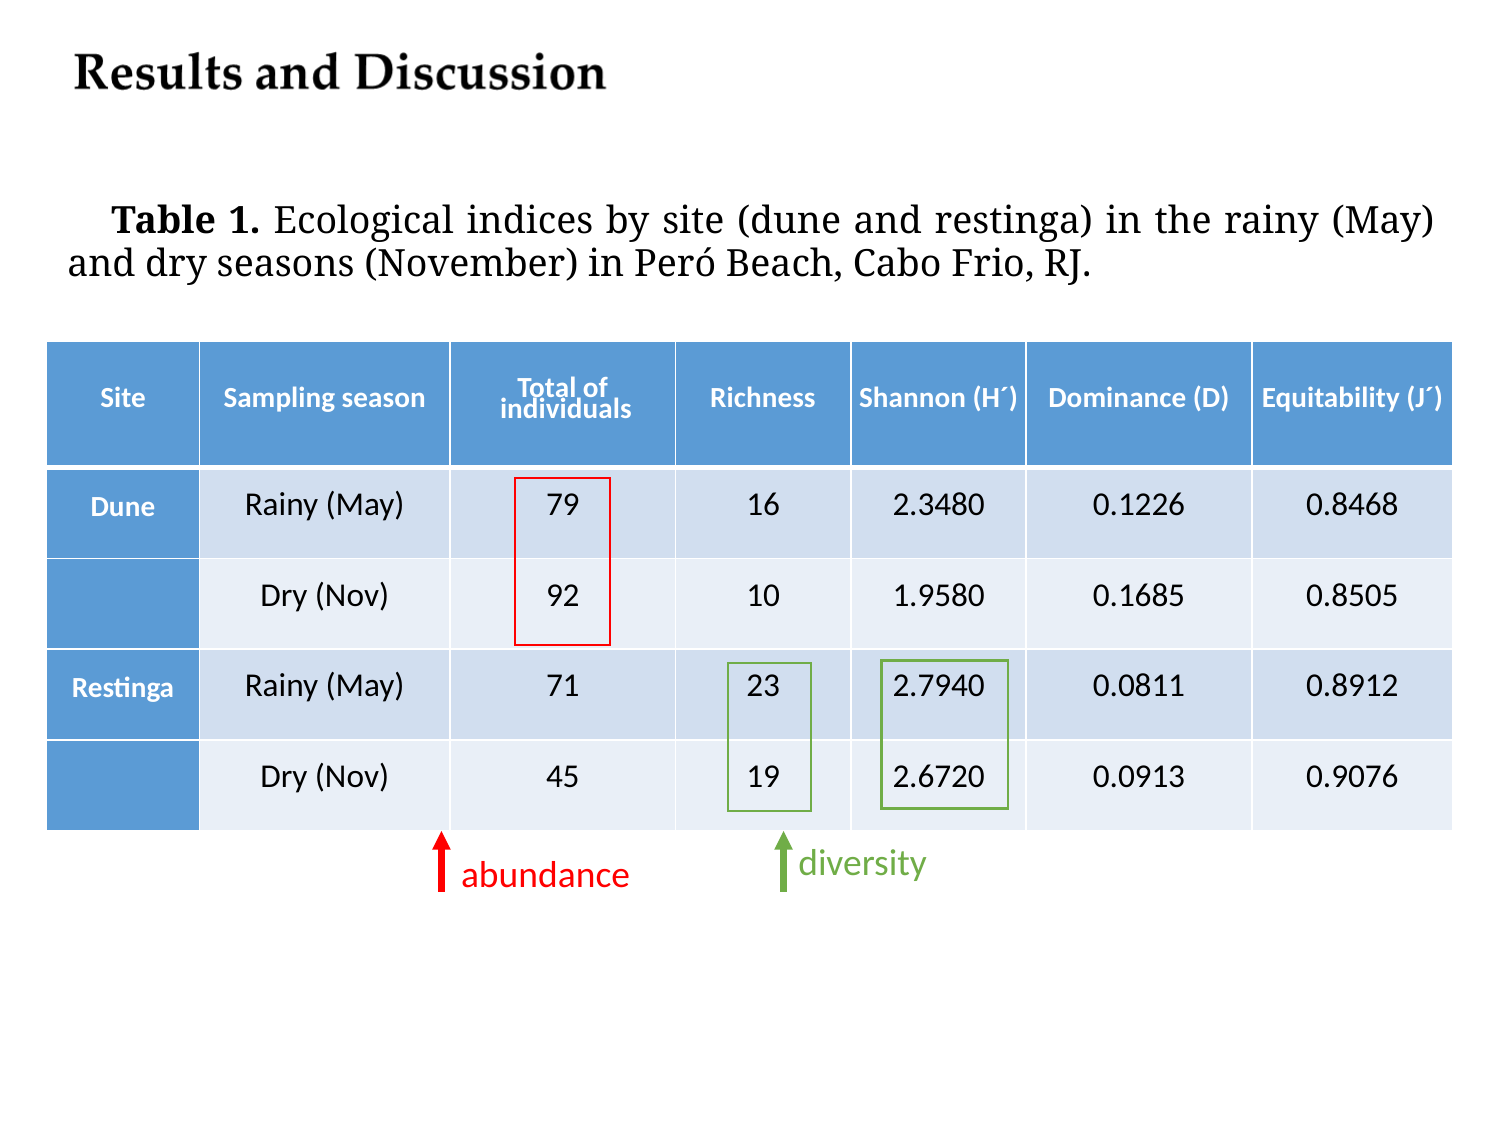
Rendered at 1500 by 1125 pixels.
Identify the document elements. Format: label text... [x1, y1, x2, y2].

table_cell 19 [676, 741, 850, 830]
table_cell 79 [451, 470, 675, 558]
table_cell 0.1226 [1027, 470, 1251, 558]
table_header Equitability (J´) [1253, 342, 1452, 465]
text_box [880, 659, 1009, 810]
table_cell Dune [47, 470, 199, 558]
table_cell 0.8468 [1253, 470, 1452, 558]
table_cell Dry (Nov) [200, 559, 449, 648]
table_cell 2.7940 [852, 650, 1025, 739]
table_cell 0.8912 [1253, 650, 1452, 739]
table_cell 0.9076 [1253, 741, 1452, 830]
table_cell [47, 559, 199, 648]
table_header Richness [676, 342, 850, 465]
text_box Table 1. Ecological indices by site (dune and restinga) in the rainy (May) and dry seasons (November) in Peró Beach, Cabo Frio, RJ. [0, 192, 1451, 293]
text_box diversity [784, 830, 1058, 891]
table_cell 71 [451, 650, 675, 739]
table_cell 10 [676, 559, 850, 648]
table_cell 0.0811 [1027, 650, 1251, 739]
table_cell [47, 741, 199, 830]
table_cell 23 [676, 650, 850, 739]
table_header Sampling season [200, 342, 449, 465]
text_box [514, 477, 611, 646]
table_cell Rainy (May) [200, 650, 449, 739]
table_cell 0.1685 [1027, 559, 1251, 648]
table_cell 1.9580 [852, 559, 1025, 648]
table_cell 0.8505 [1253, 559, 1452, 648]
table_header Site [47, 342, 199, 465]
picture [43, 26, 1397, 132]
table_cell Rainy (May) [200, 470, 449, 558]
table_header Shannon (H´) [852, 342, 1025, 465]
table_cell 16 [676, 470, 850, 558]
table_cell 2.6720 [852, 741, 1025, 830]
table_cell 45 [451, 741, 675, 830]
table_cell Restinga [47, 650, 199, 739]
table_header Dominance (D) [1027, 342, 1251, 465]
text_box [727, 662, 812, 812]
text_box abundance [446, 842, 680, 902]
table_cell Dry (Nov) [200, 741, 449, 830]
table_header Total of individuals [451, 342, 675, 465]
table_cell 2.3480 [852, 470, 1025, 558]
table_cell 0.0913 [1027, 741, 1251, 830]
table_cell 92 [451, 559, 675, 648]
